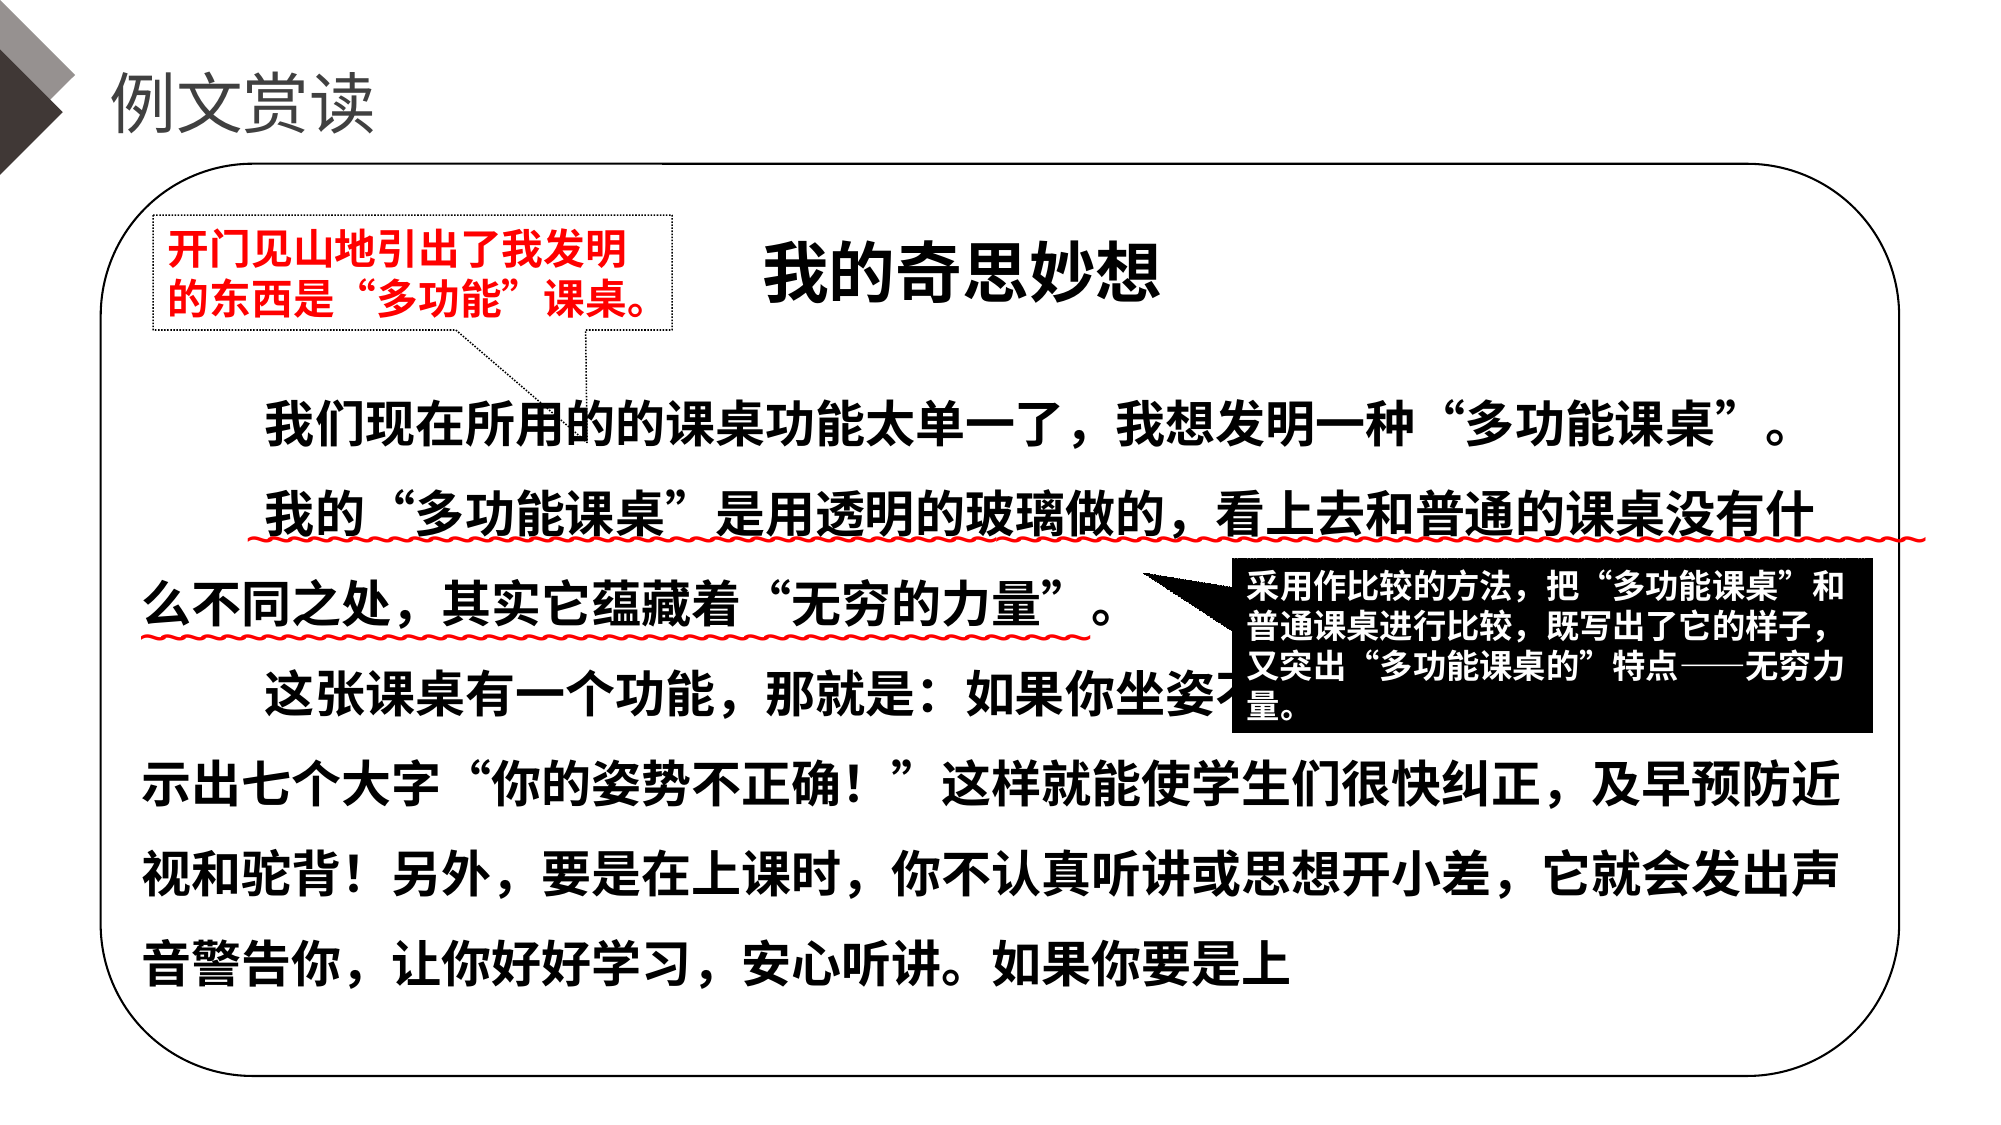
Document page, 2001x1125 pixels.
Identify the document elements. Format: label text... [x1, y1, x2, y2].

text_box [124, 498, 2000, 735]
text_box 我的奇思妙想 [747, 223, 1178, 319]
text_box 开门见山地引出了我发明的东西是“多功能”课桌。 [153, 215, 673, 443]
text_box 我们现在所用的的课桌功能太单一了，我想发明一种“多功能课桌”。 我的“多功能课桌”是用透明的玻璃做的，看上去和普通的课桌没有什么不同之处，其实它蕴藏着“无穷的力量”。 这张课桌有一个功能，那就是：如果你坐姿不正确，自动显示仪就会显示出七个大字“你的姿势不正确！”这样就能使学生们很快纠正，及早预防近视和驼背！另外，要是在上课时，你不认真听讲或思想开小差，它就会发出声音警告你，让你好好学习，安心听讲。如果你要是上 [127, 735, 1873, 1000]
text_box 例文赏读 [94, 54, 772, 150]
text_box 我们现在所用的的课桌功能太单一了，我想发明一种“多功能课桌”。 我的“多功能课桌”是用透明的玻璃做的，看上去和普通的课桌没有什么不同之处，其实它蕴藏着“无穷的力量”。 这张课桌有一个功能，那就是：如果你坐姿不正确，自动显示仪就会显示出七个大字“你的姿势不正确！”这样就能使学生们很快纠正，及早预防近视和驼背！另外，要是在上课时，你不认真听讲或思想开小差，它就会发出声音警告你，让你好好学习，安心听讲。如果你要是上 [127, 355, 1873, 498]
